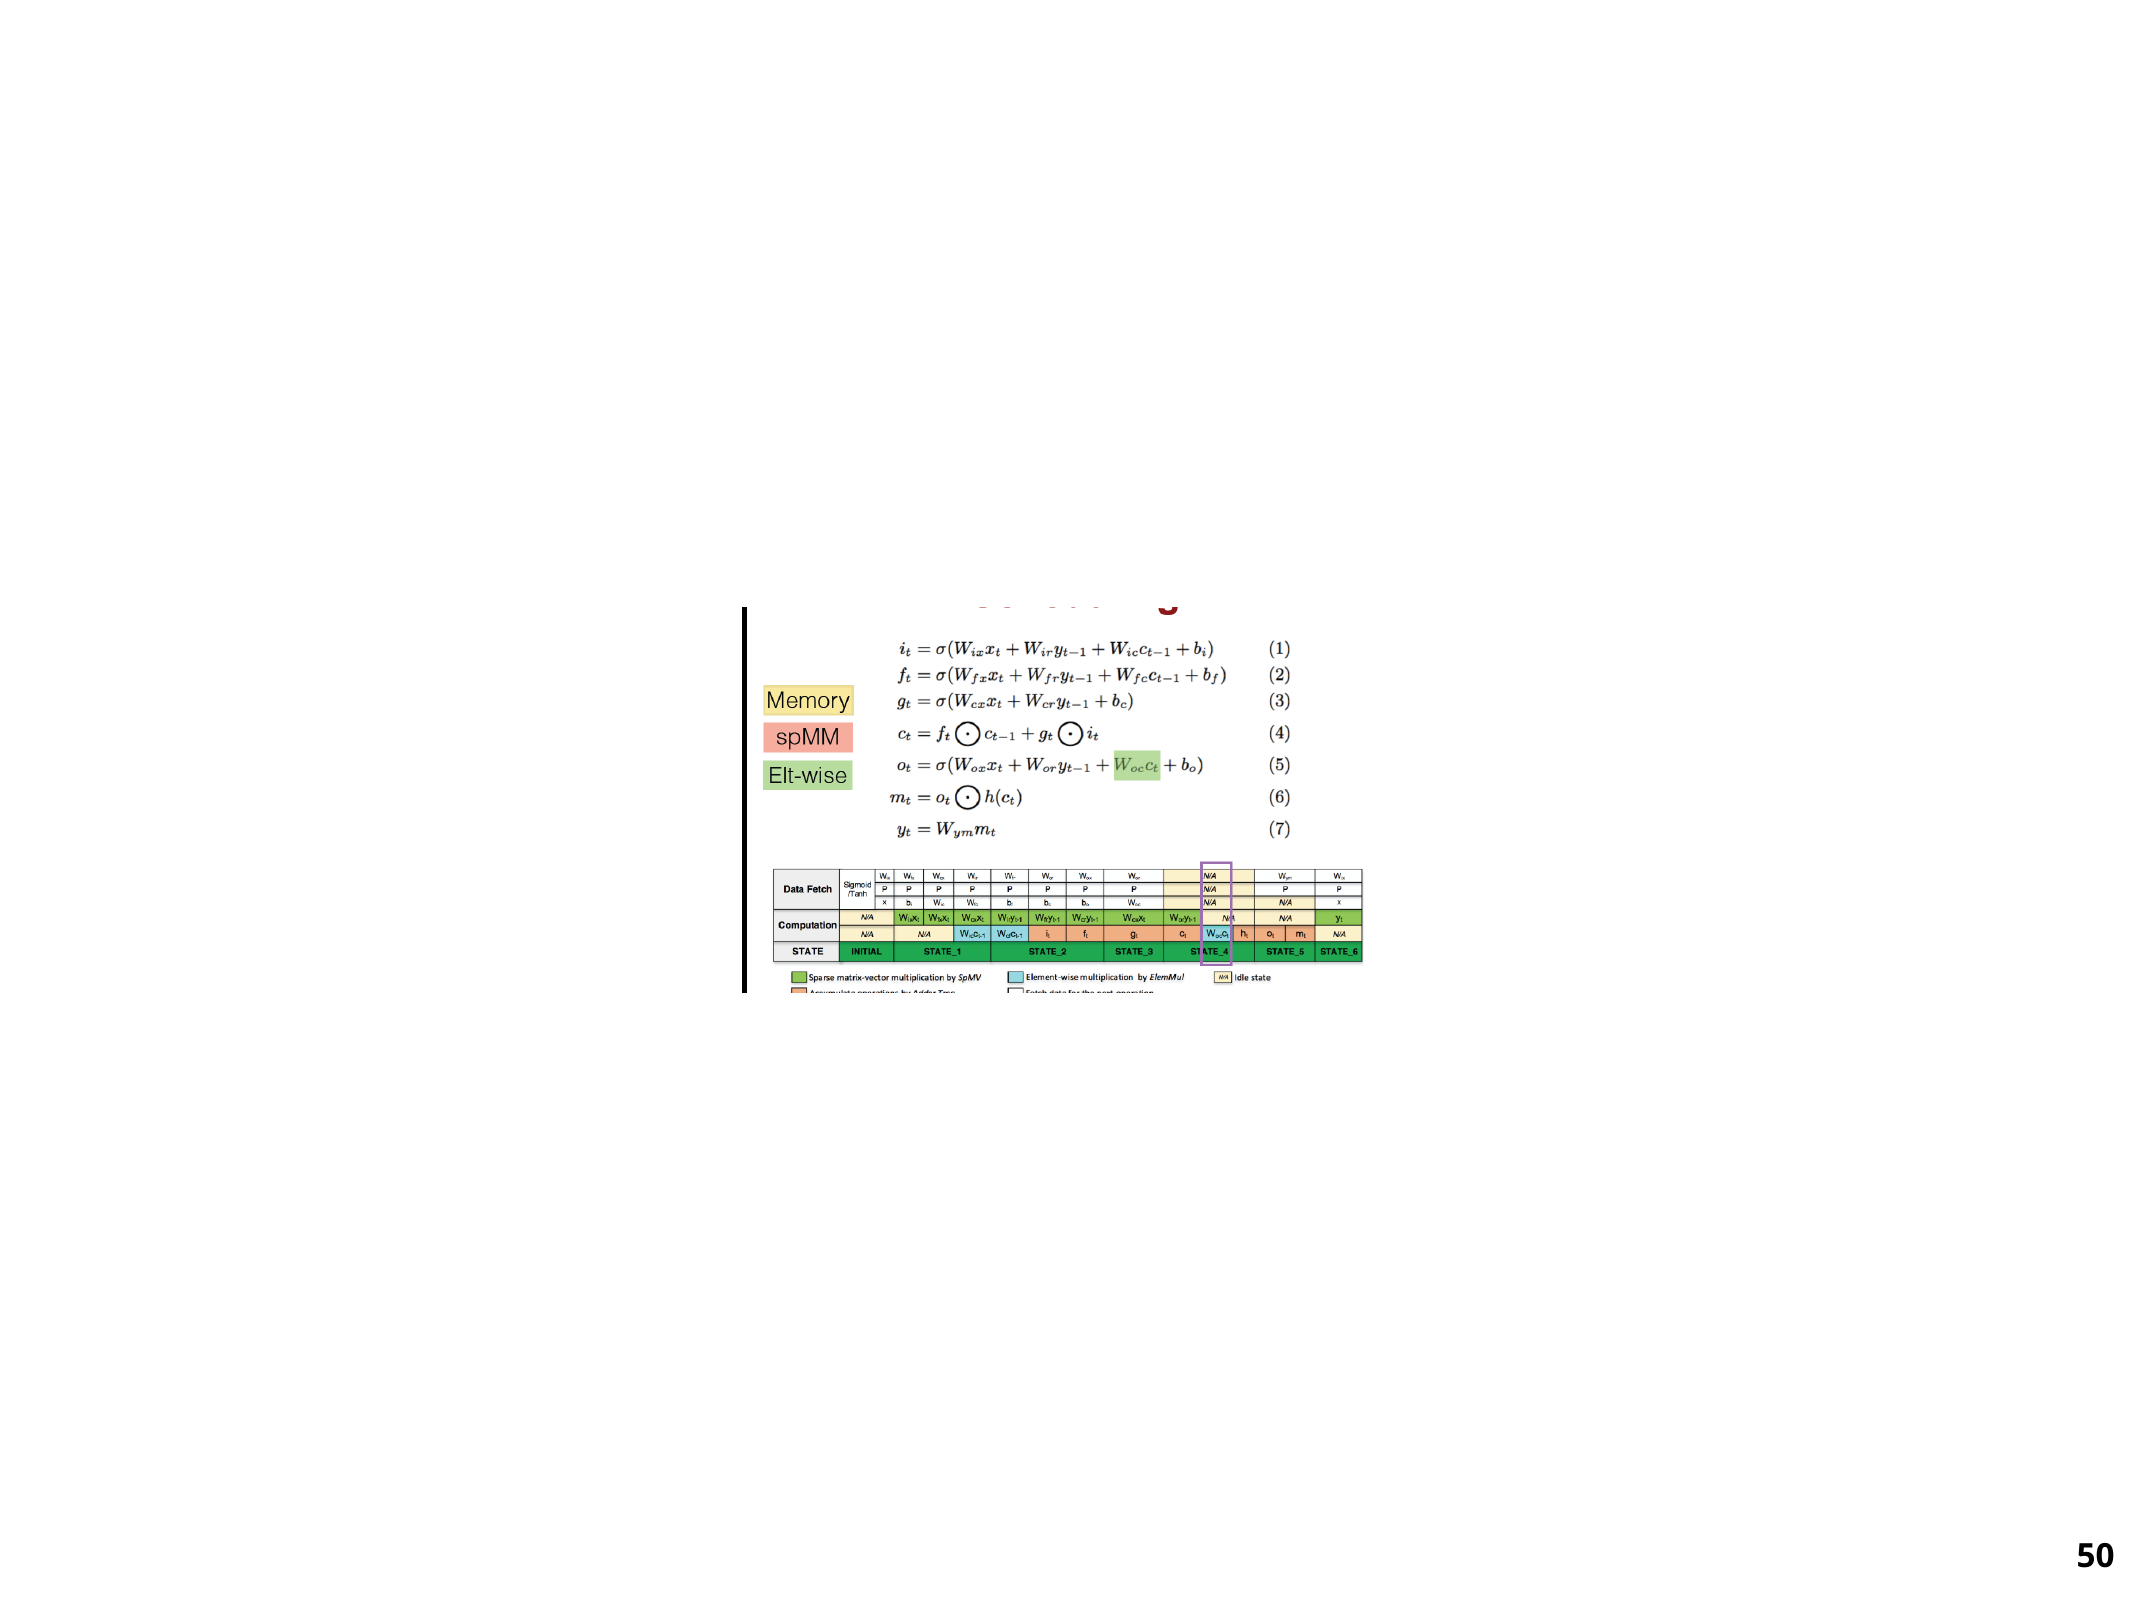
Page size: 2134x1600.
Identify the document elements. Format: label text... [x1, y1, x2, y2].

slide_number 50 [1632, 1514, 2130, 1600]
picture [741, 606, 1392, 994]
